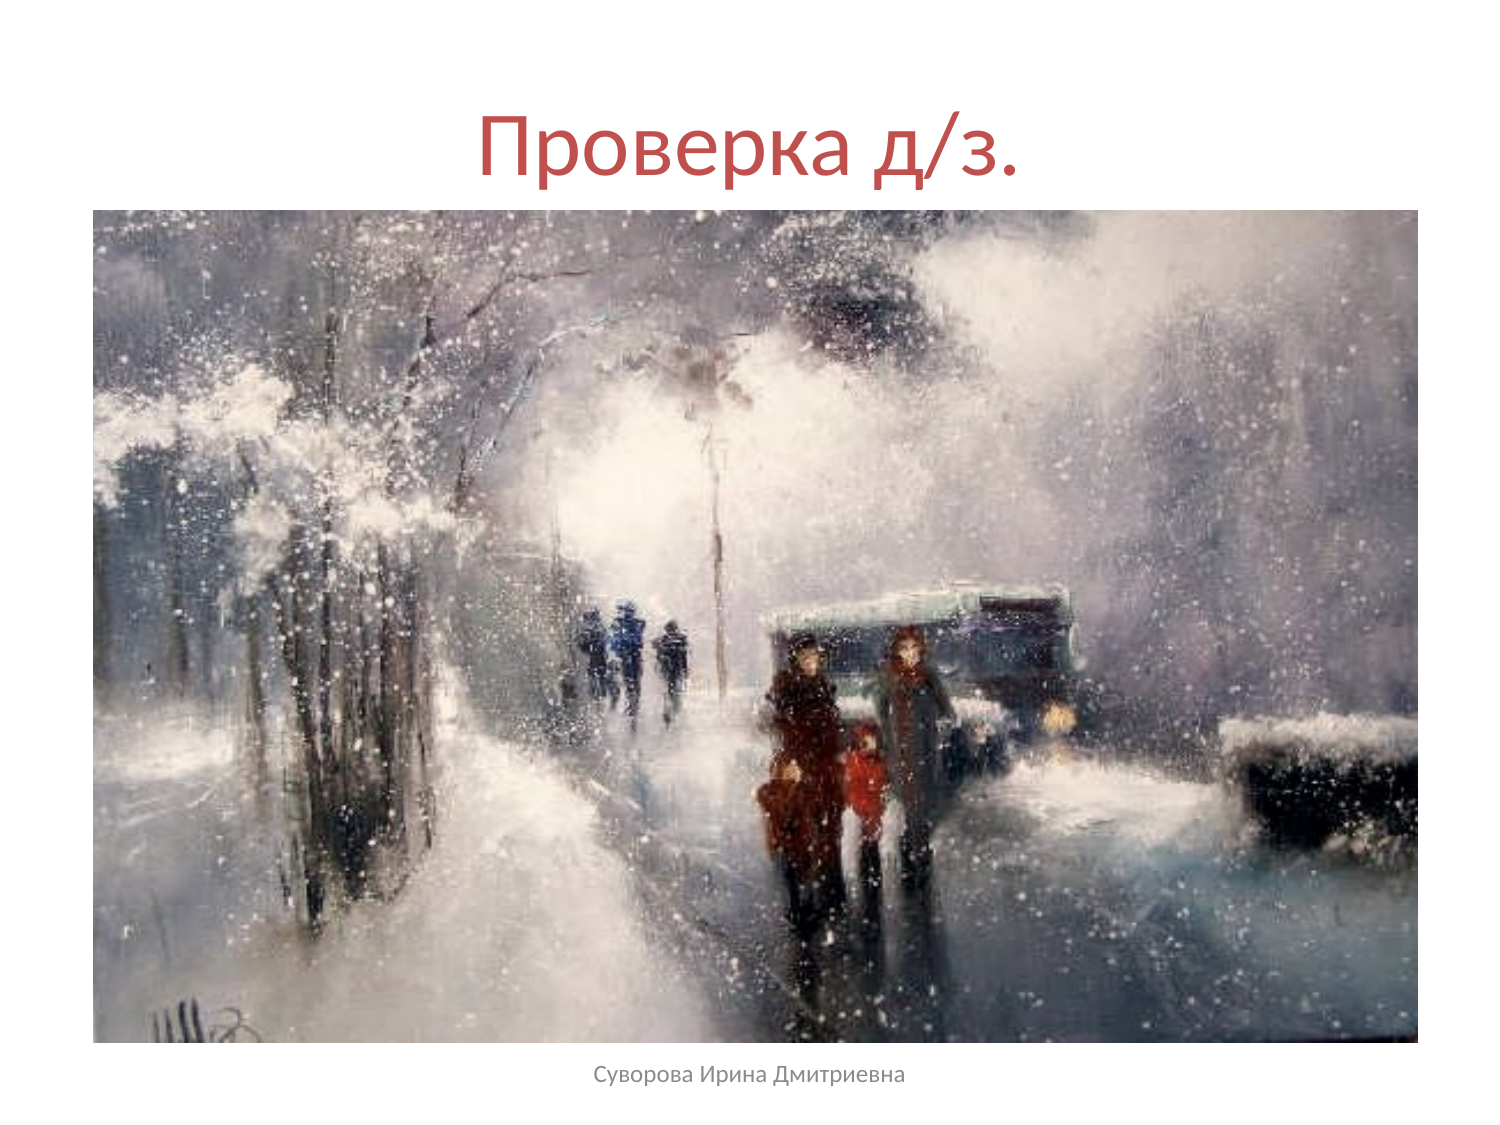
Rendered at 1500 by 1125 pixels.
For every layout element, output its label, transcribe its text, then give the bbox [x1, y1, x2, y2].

title Проверка д/з. [75, 45, 1425, 233]
picture [93, 210, 1419, 1044]
footer Суворова Ирина Дмитриевна [512, 1052, 988, 1103]
